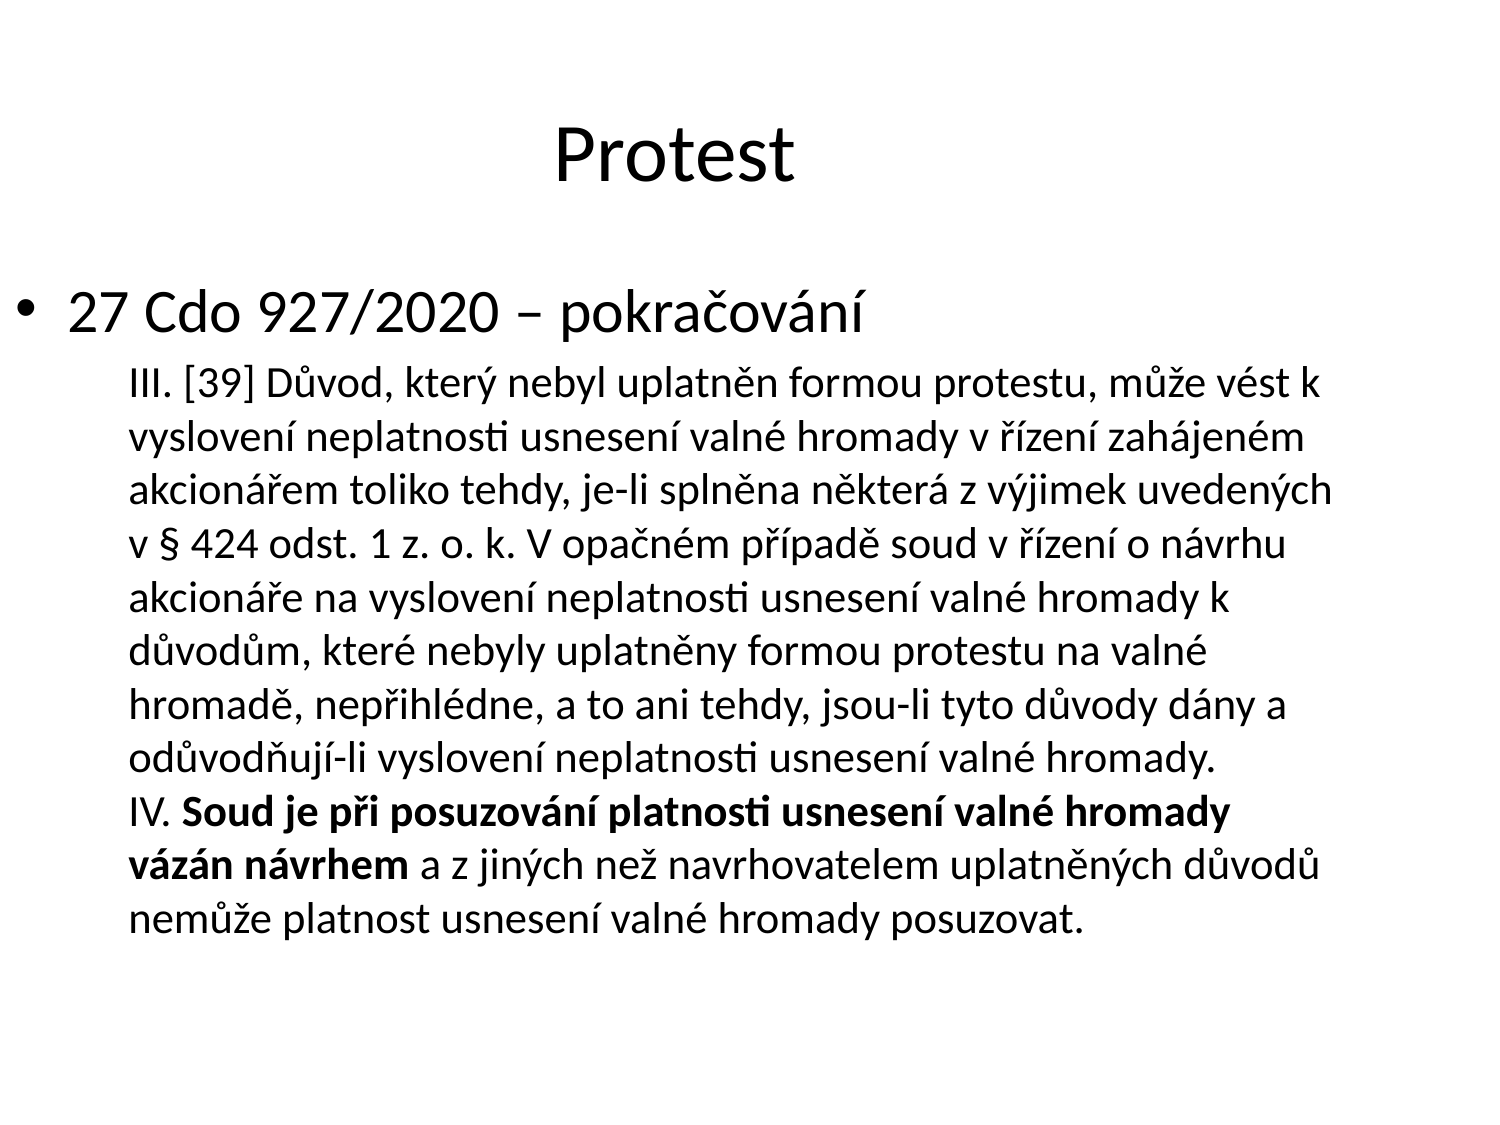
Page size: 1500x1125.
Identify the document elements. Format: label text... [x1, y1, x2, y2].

title Protest [0, 54, 1350, 243]
list 27 Cdo 927/2020 – pokračování III. [39] Důvod, který nebyl uplatněn formou protestu, může vést k vyslovení neplatnosti usnesení valné hromady v řízení zahájeném akcionářem toliko tehdy, je-li splněna některá z výjimek uvedených v § 424 odst. 1 z. o. k. V opačném případě soud v řízení o návrhu akcionáře na vyslovení neplatnosti usnesení valné hromady k důvodům, které nebyly uplatněny formou protestu na valné hromadě, nepřihlédne, a to ani tehdy, jsou-li tyto důvody dány a odůvodňují-li vyslovení neplatnosti usnesení valné hromady. IV. Soud je při posuzování platnosti usnesení valné hromady vázán návrhem a z jiných než navrhovatelem uplatněných důvodů nemůže platnost usnesení valné hromady posuzovat. [0, 262, 1350, 1005]
